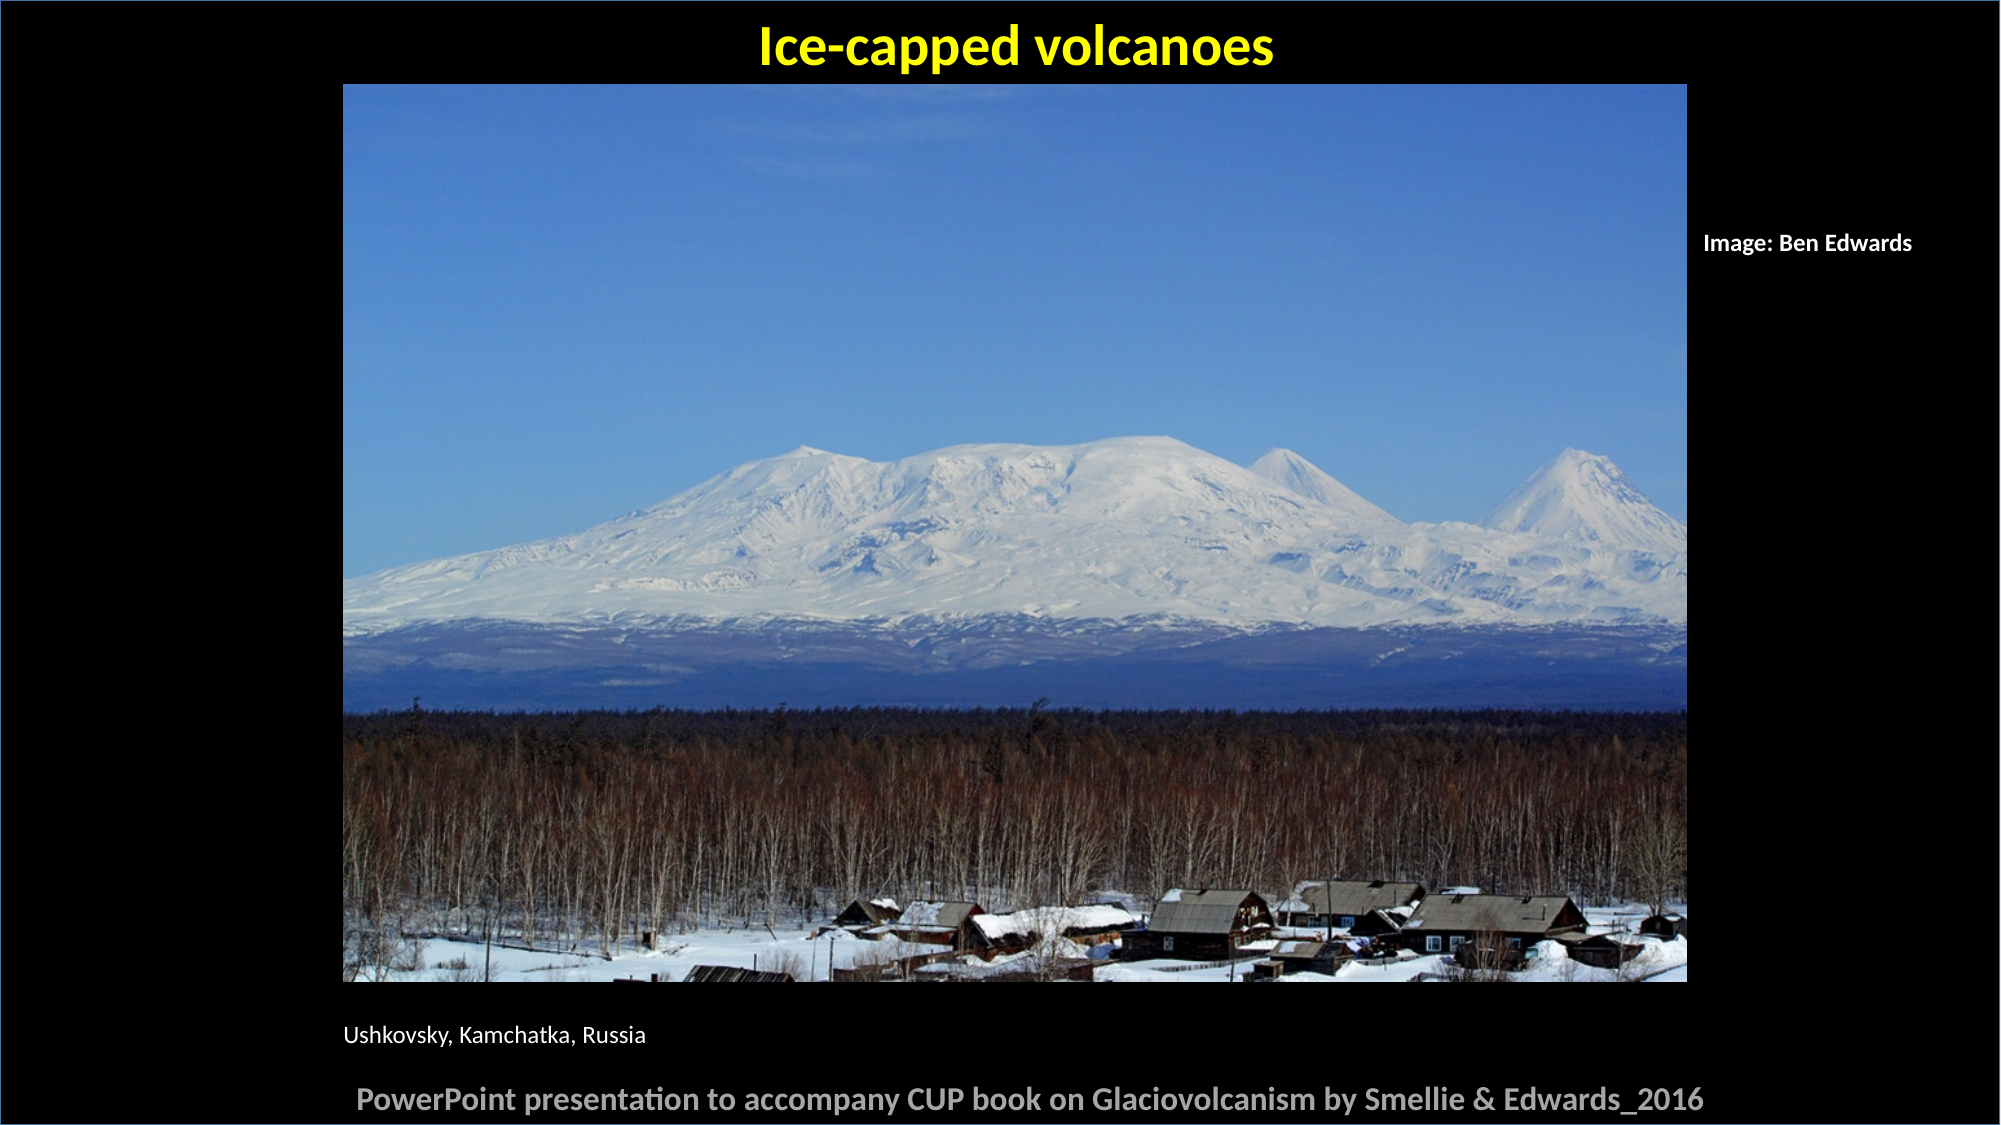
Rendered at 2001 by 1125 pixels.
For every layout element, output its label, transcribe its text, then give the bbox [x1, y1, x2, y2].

text_box Ice-capped volcanoes [743, 0, 1290, 84]
picture [343, 84, 1688, 982]
text_box Image: Ben Edwards [1688, 218, 1928, 264]
text_box Ushkovsky, Kamchatka, Russia [328, 1010, 662, 1056]
